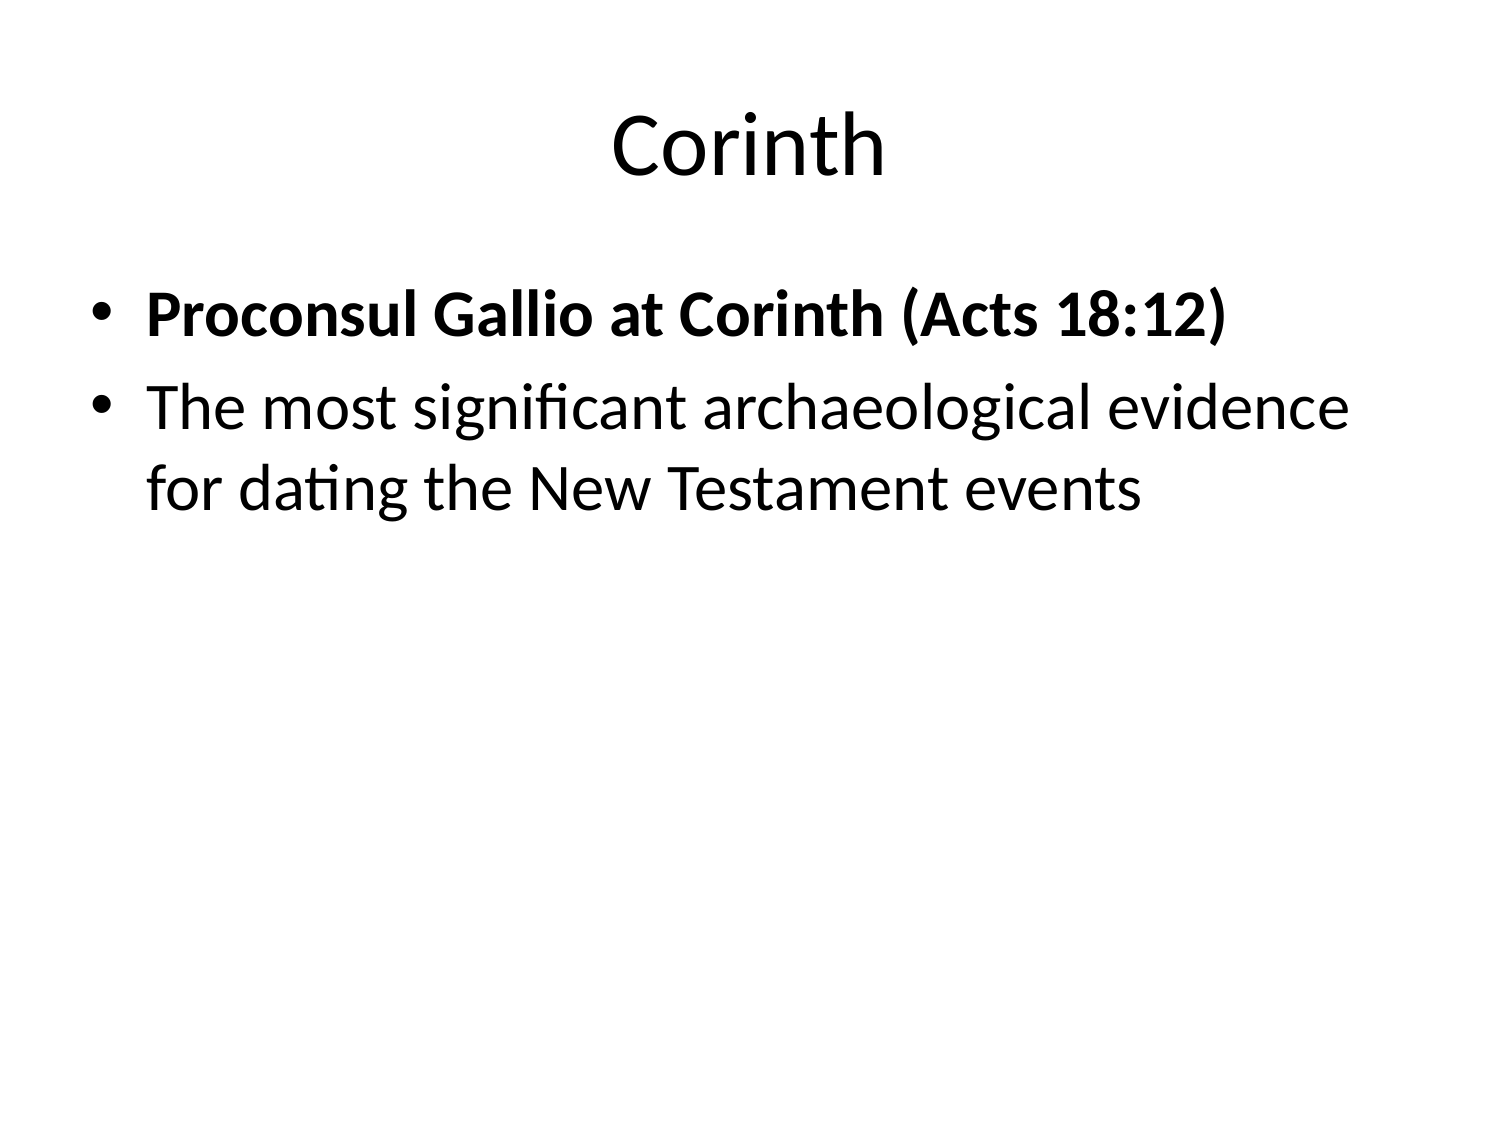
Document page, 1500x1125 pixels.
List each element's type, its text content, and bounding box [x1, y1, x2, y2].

list Proconsul Gallio at Corinth (Acts 18:12) The most significant archaeological evidence for dating the New Testament events [75, 262, 1425, 1005]
title Corinth [75, 45, 1425, 233]
